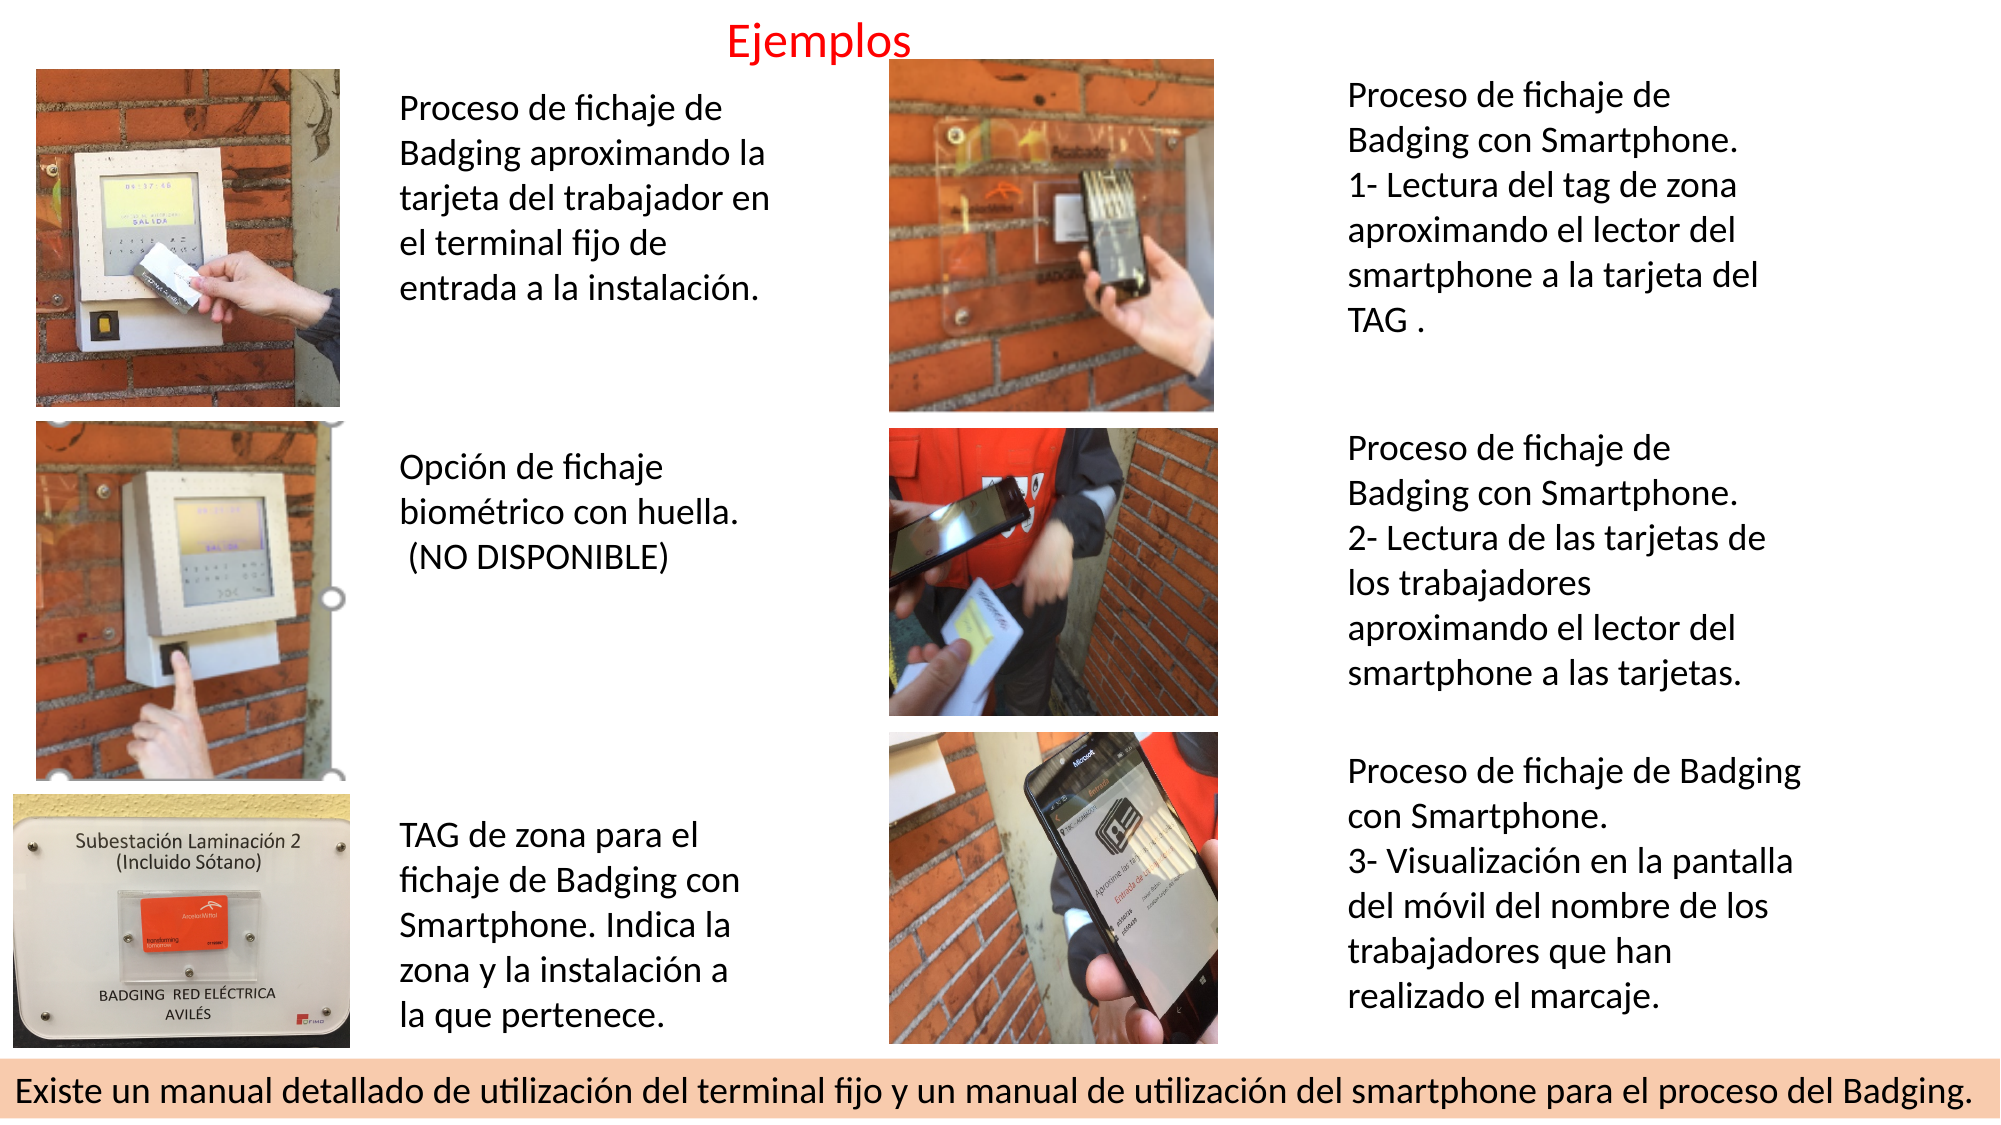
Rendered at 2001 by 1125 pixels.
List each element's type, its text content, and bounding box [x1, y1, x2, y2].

text_box Ejemplos [615, 0, 1024, 68]
text_box Proceso de fichaje de Badging con Smartphone. 1- Lectura del tag de zona aproximando el lector del smartphone a la tarjeta del TAG . [1332, 63, 1787, 348]
text_box Proceso de fichaje de Badging aproximando la tarjeta del trabajador en el terminal fijo de entrada a la instalación. [384, 75, 808, 316]
text_box TAG de zona para el fichaje de Badging con Smartphone. Indica la zona y la instalación a la que pertenece. [384, 802, 775, 1043]
text_box Existe un manual detallado de utilización del terminal fijo y un manual de utilización del smartphone para el proceso del Badging. [0, 1058, 2000, 1119]
picture [889, 428, 1218, 716]
picture [36, 421, 350, 781]
text_box Opción de fichaje biométrico con huella. (NO DISPONIBLE) [384, 434, 761, 585]
picture [13, 794, 350, 1048]
picture [36, 69, 340, 407]
text_box Proceso de fichaje de Badging con Smartphone. 2- Lectura de las tarjetas de los trabajadores aproximando el lector del smartphone a las tarjetas. [1332, 415, 1787, 701]
picture [889, 59, 1214, 415]
picture [889, 732, 1218, 1044]
text_box Proceso de fichaje de Badging con Smartphone. 3- Visualización en la pantalla del móvil del nombre de los trabajadores que han realizado el marcaje. [1332, 738, 1820, 1024]
